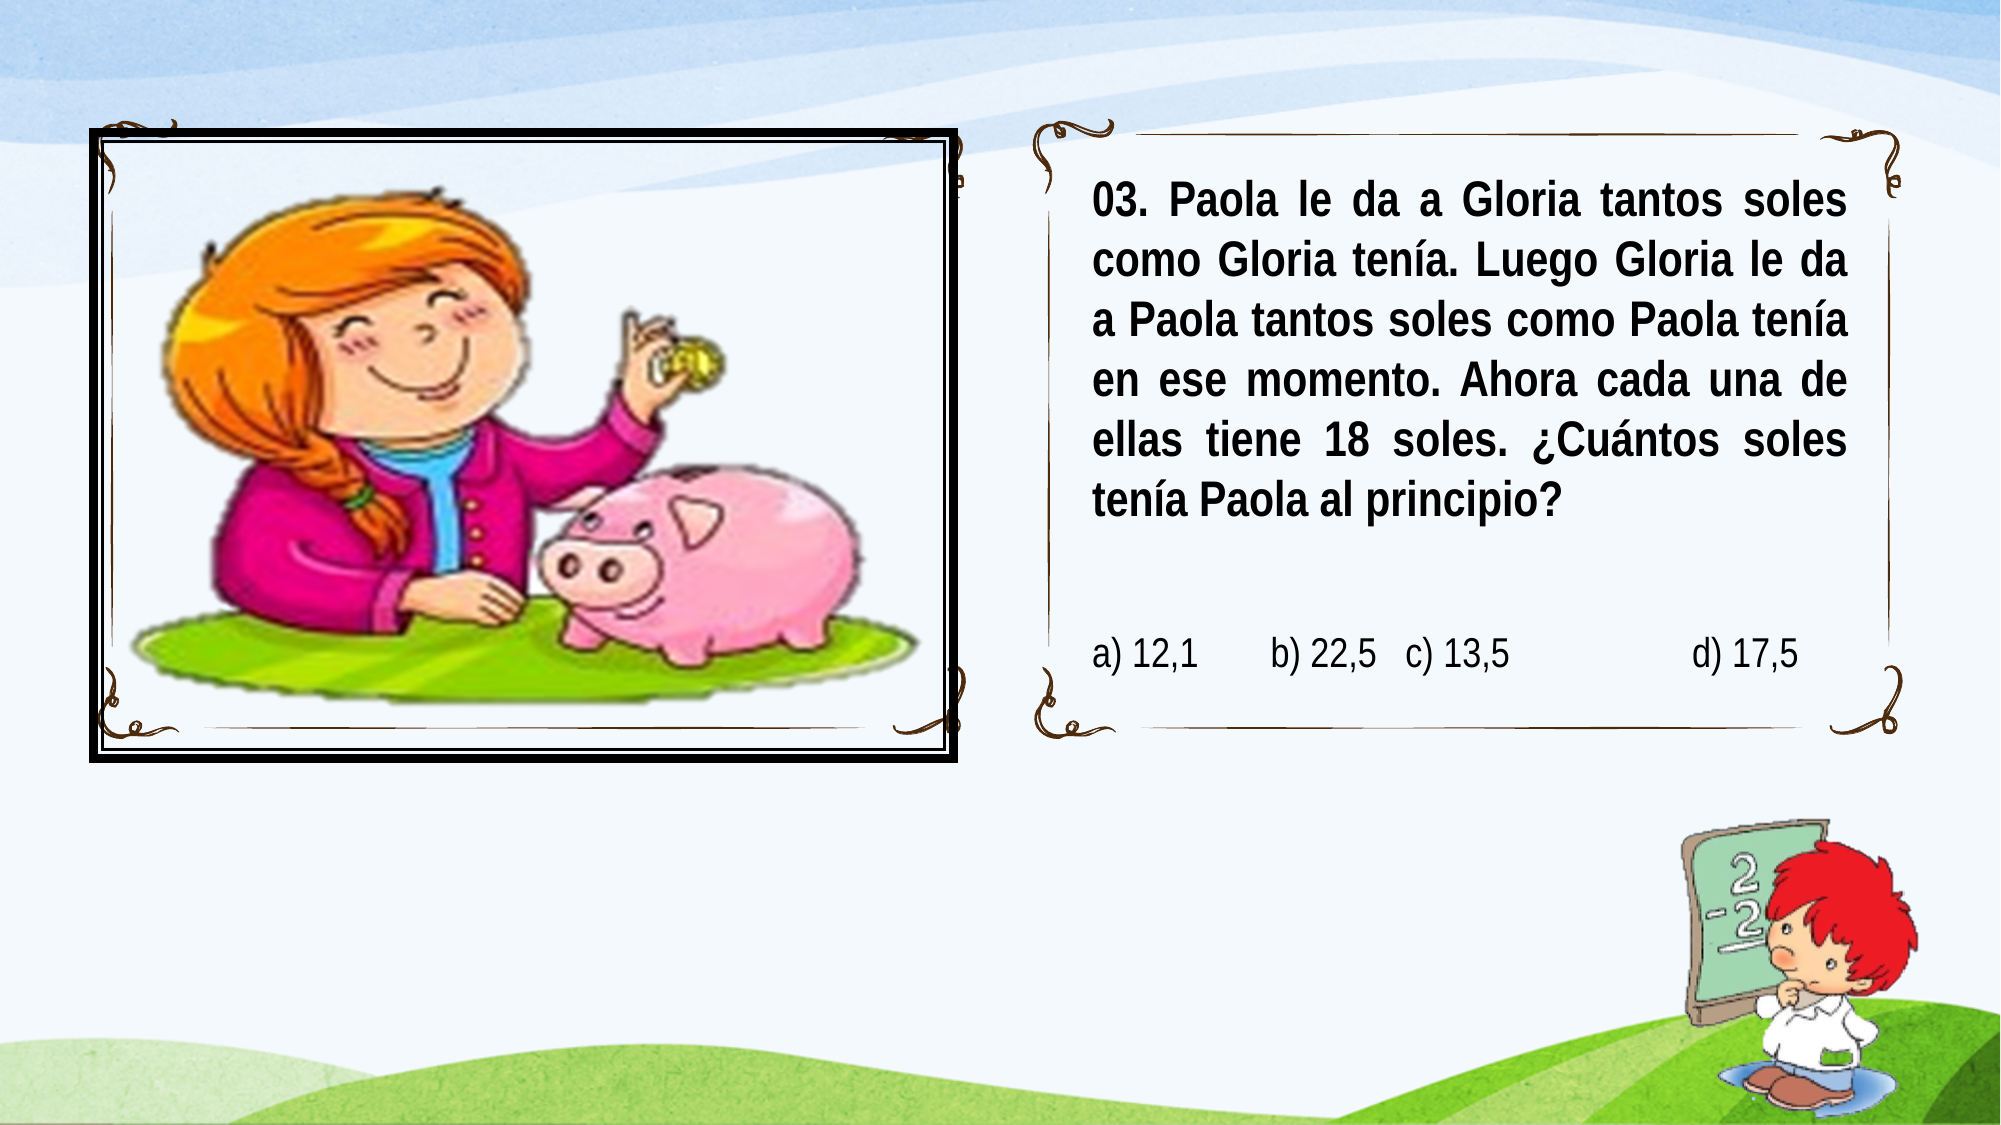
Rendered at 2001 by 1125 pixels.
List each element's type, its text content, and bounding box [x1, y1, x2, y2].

picture [0, 0, 2001, 1125]
text_box 03. Paola le da a Gloria tantos soles como Gloria tenía. Luego Gloria le da a Paola tantos soles como Paola tenía en ese momento. Ahora cada una de ellas tiene 18 soles. ¿Cuántos soles tenía Paola al principio? a) 12,1 b) 22,5 c) 13,5 d) 17,5 [1077, 158, 1864, 684]
